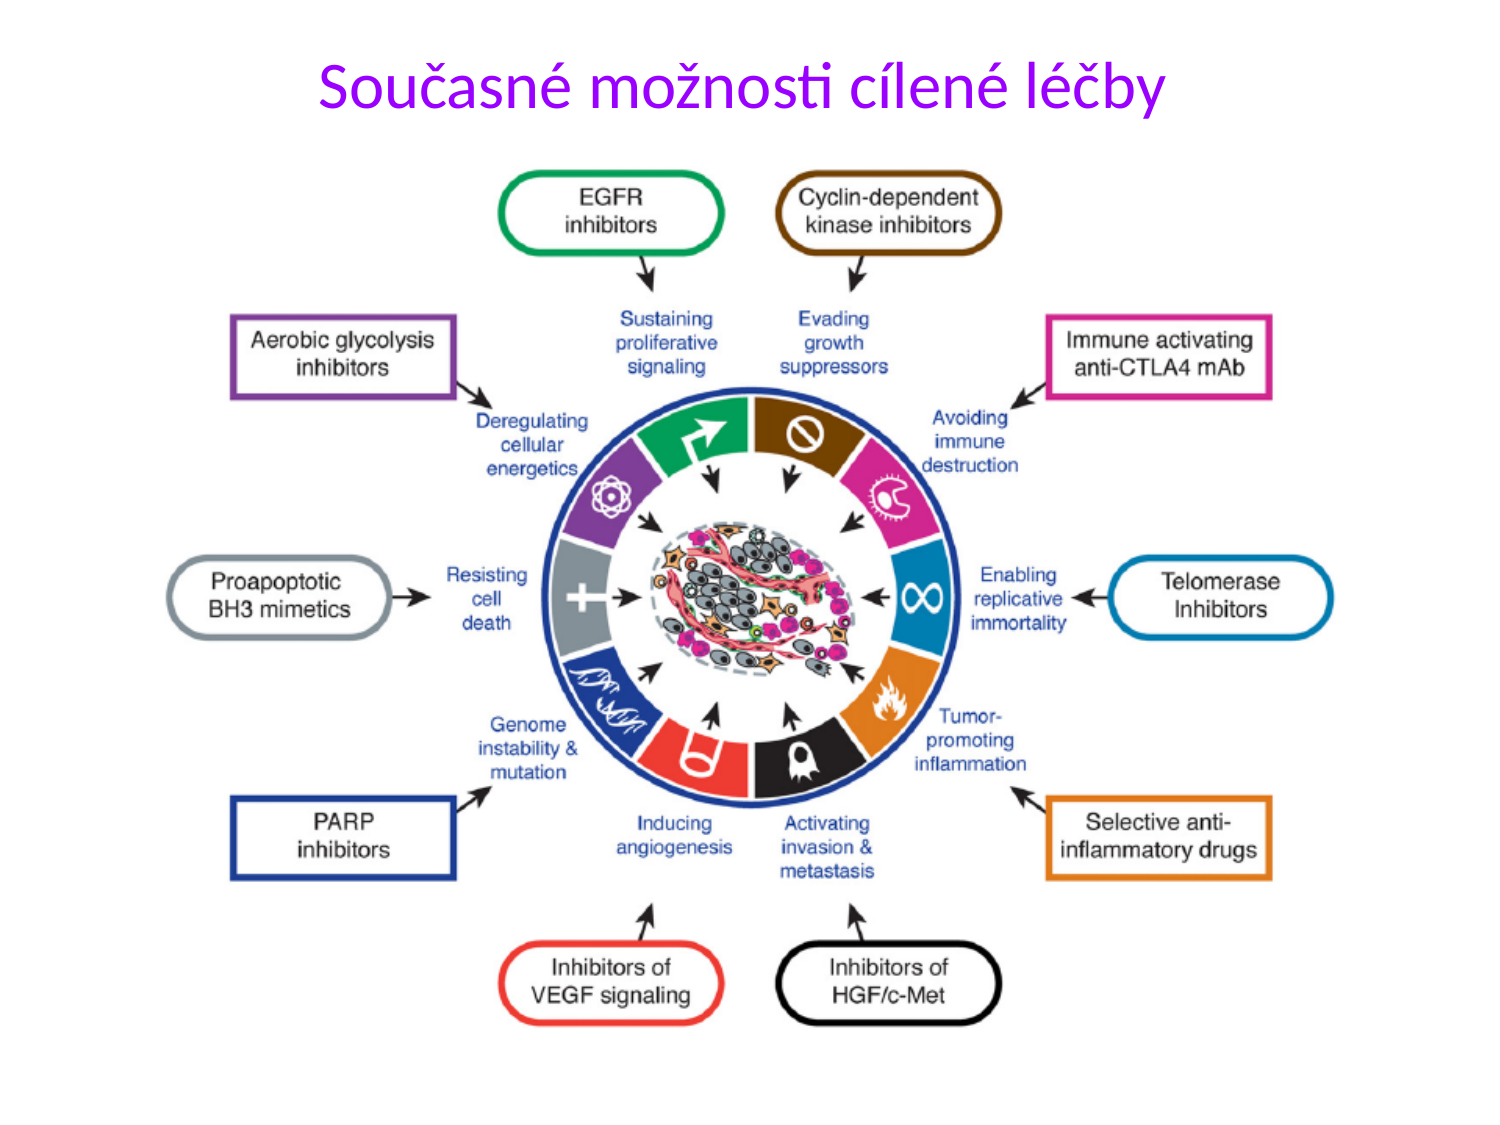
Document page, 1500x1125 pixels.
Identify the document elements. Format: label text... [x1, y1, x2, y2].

title Současné možnosti cílené léčby [82, 30, 1418, 133]
picture [138, 148, 1362, 1051]
